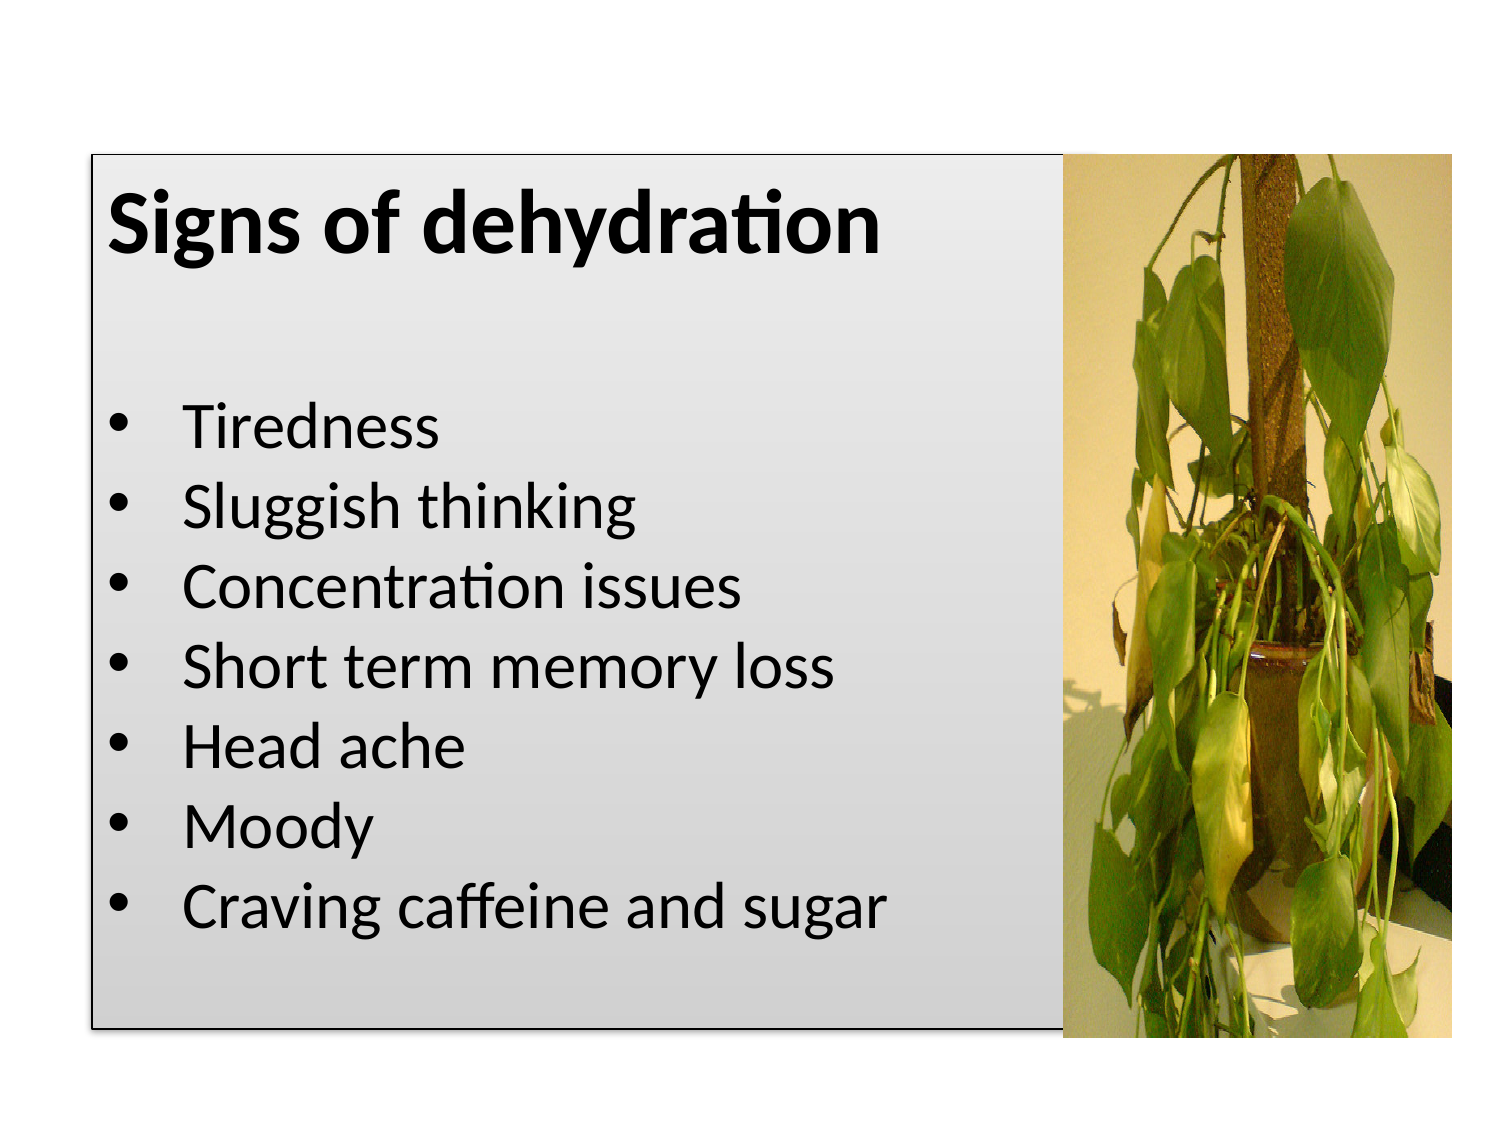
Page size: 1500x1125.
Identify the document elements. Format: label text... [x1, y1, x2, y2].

picture [1063, 154, 1452, 1039]
text_box Signs of dehydration Tiredness Sluggish thinking Concentration issues Short term memory loss Head ache Moody Craving caffeine and sugar [91, 154, 1061, 1030]
